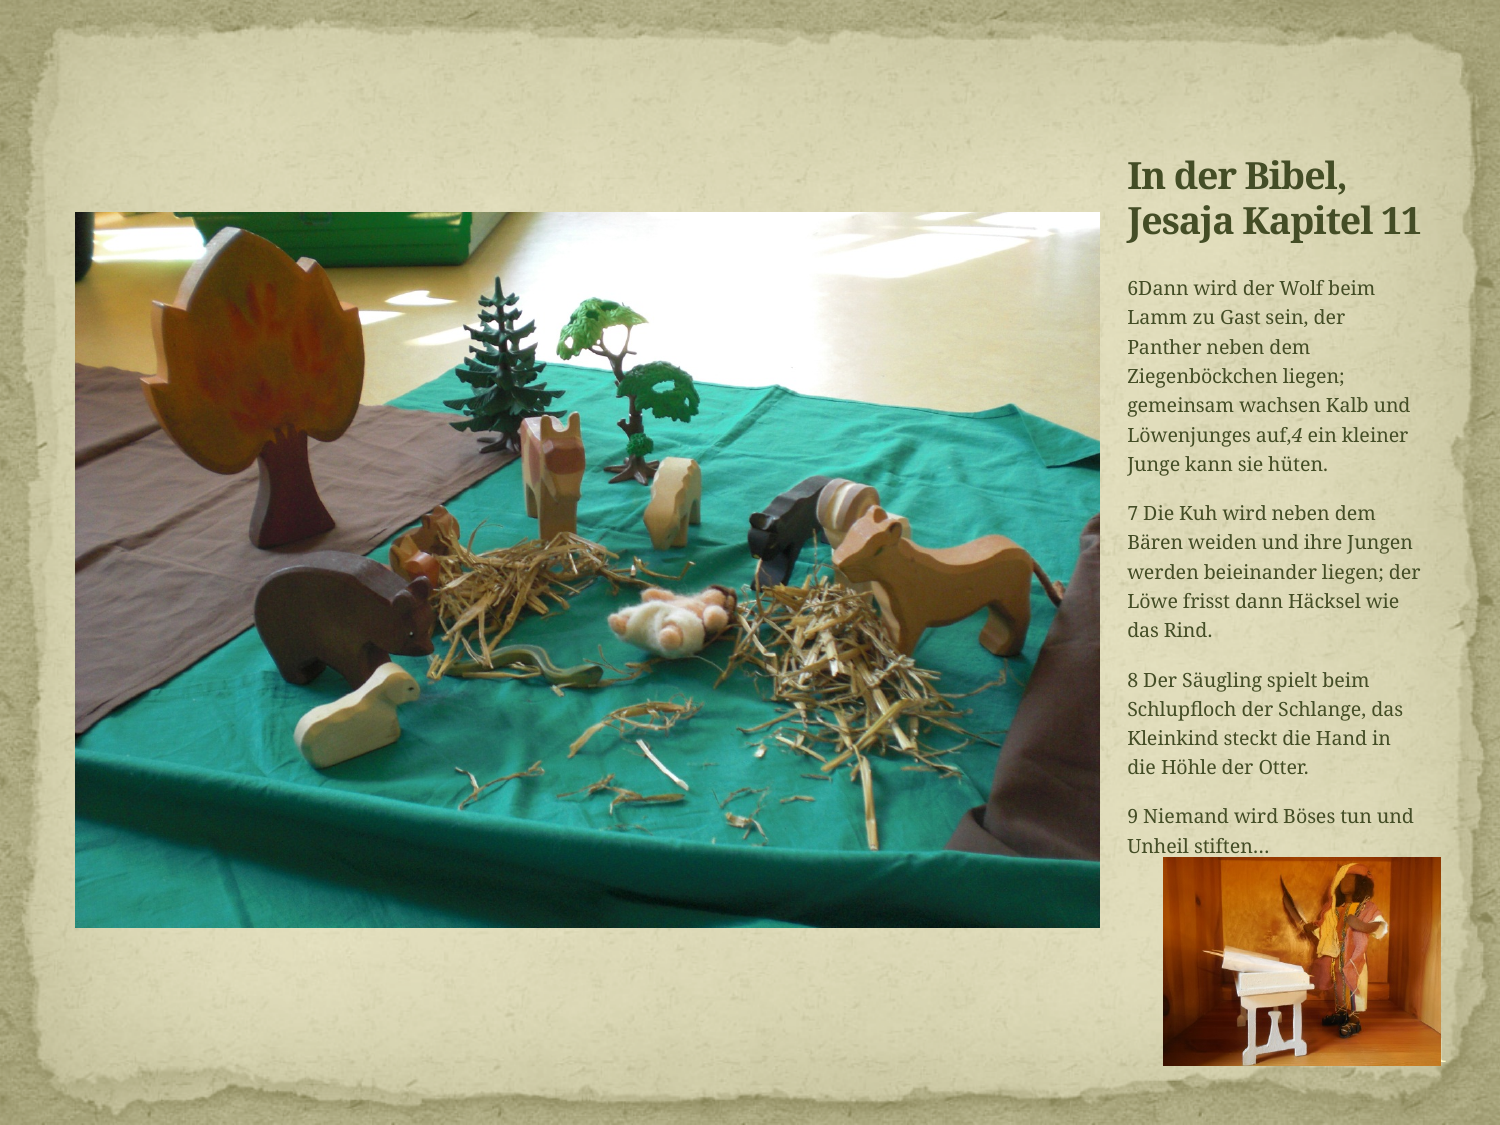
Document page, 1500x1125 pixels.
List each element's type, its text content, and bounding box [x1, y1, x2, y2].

picture [1163, 857, 1441, 1066]
title In der Bibel, Jesaja Kapitel 11 [1112, 74, 1438, 250]
list 6Dann wird der Wolf beim Lamm zu Gast sein, der Panther neben dem Ziegenböckchen liegen; gemeinsam wachsen Kalb und Löwenjunges auf,4 ein kleiner Junge kann sie hüten. 7 Die Kuh wird neben dem Bären weiden und ihre Jungen werden beieinander liegen; der Löwe frisst dann Häcksel wie das Rind. 8 Der Säugling spielt beim Schlupfloch der Schlange, das Kleinkind steckt die Hand in die Höhle der Otter. 9 Niemand wird Böses tun und Unheil stiften… [1112, 262, 1438, 875]
slide_number 31 [1379, 1014, 1480, 1089]
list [77, 215, 1099, 927]
